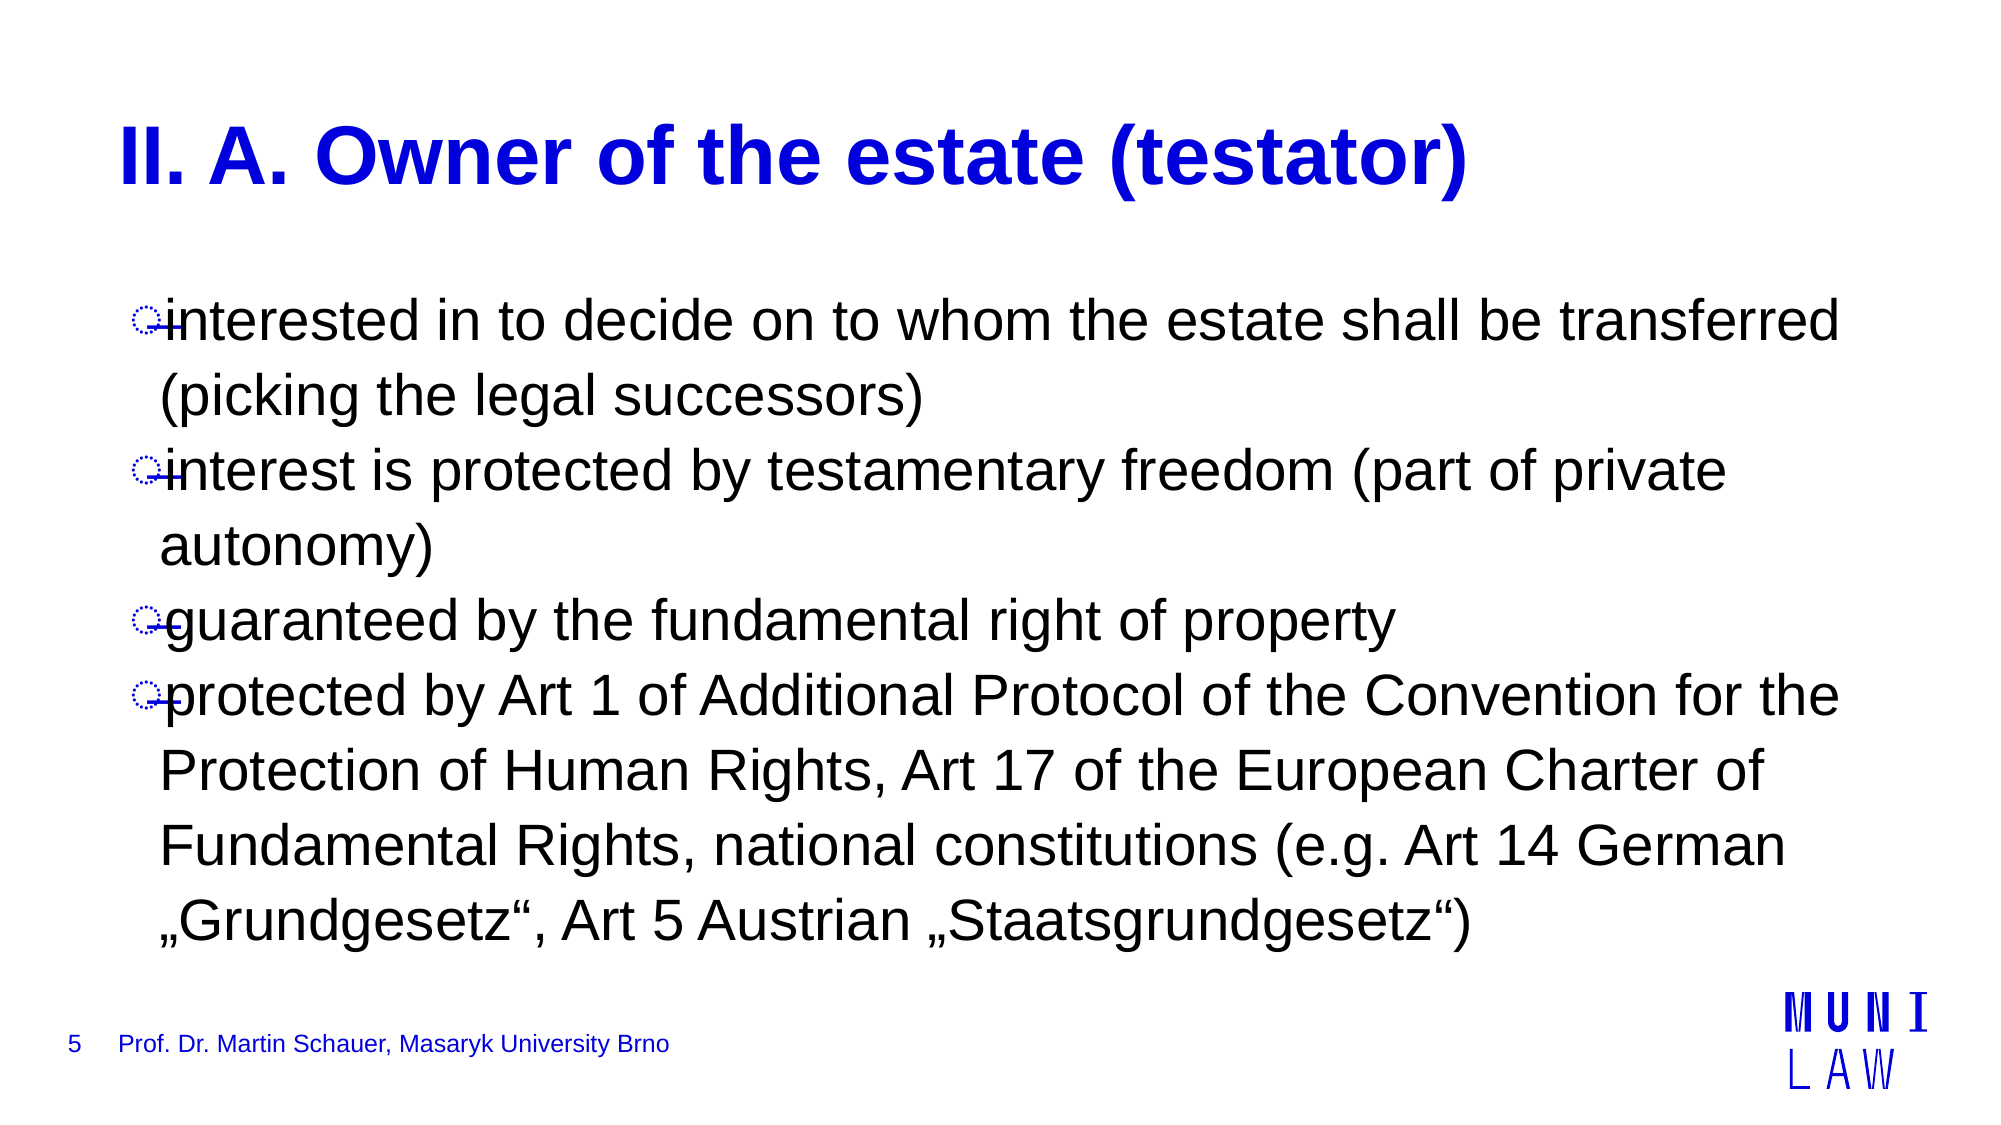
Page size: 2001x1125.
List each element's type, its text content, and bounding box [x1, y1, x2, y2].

title II. A. Owner of the estate (testator) [118, 118, 1883, 193]
slide_number 5 [67, 1021, 110, 1063]
list interested in to decide on to whom the estate shall be transferred (picking the legal successors) interest is protected by testamentary freedom (part of private autonomy) guaranteed by the fundamental right of property protected by Art 1 of Additional Protocol of the Convention for the Protection of Human Rights, Art 17 of the European Charter of Fundamental Rights, national constitutions (e.g. Art 14 German „Grundgesetz“, Art 5 Austrian „Staatsgrundgesetz“) [118, 277, 1883, 957]
footer Prof. Dr. Martin Schauer, Masaryk University Brno [118, 1021, 1418, 1063]
